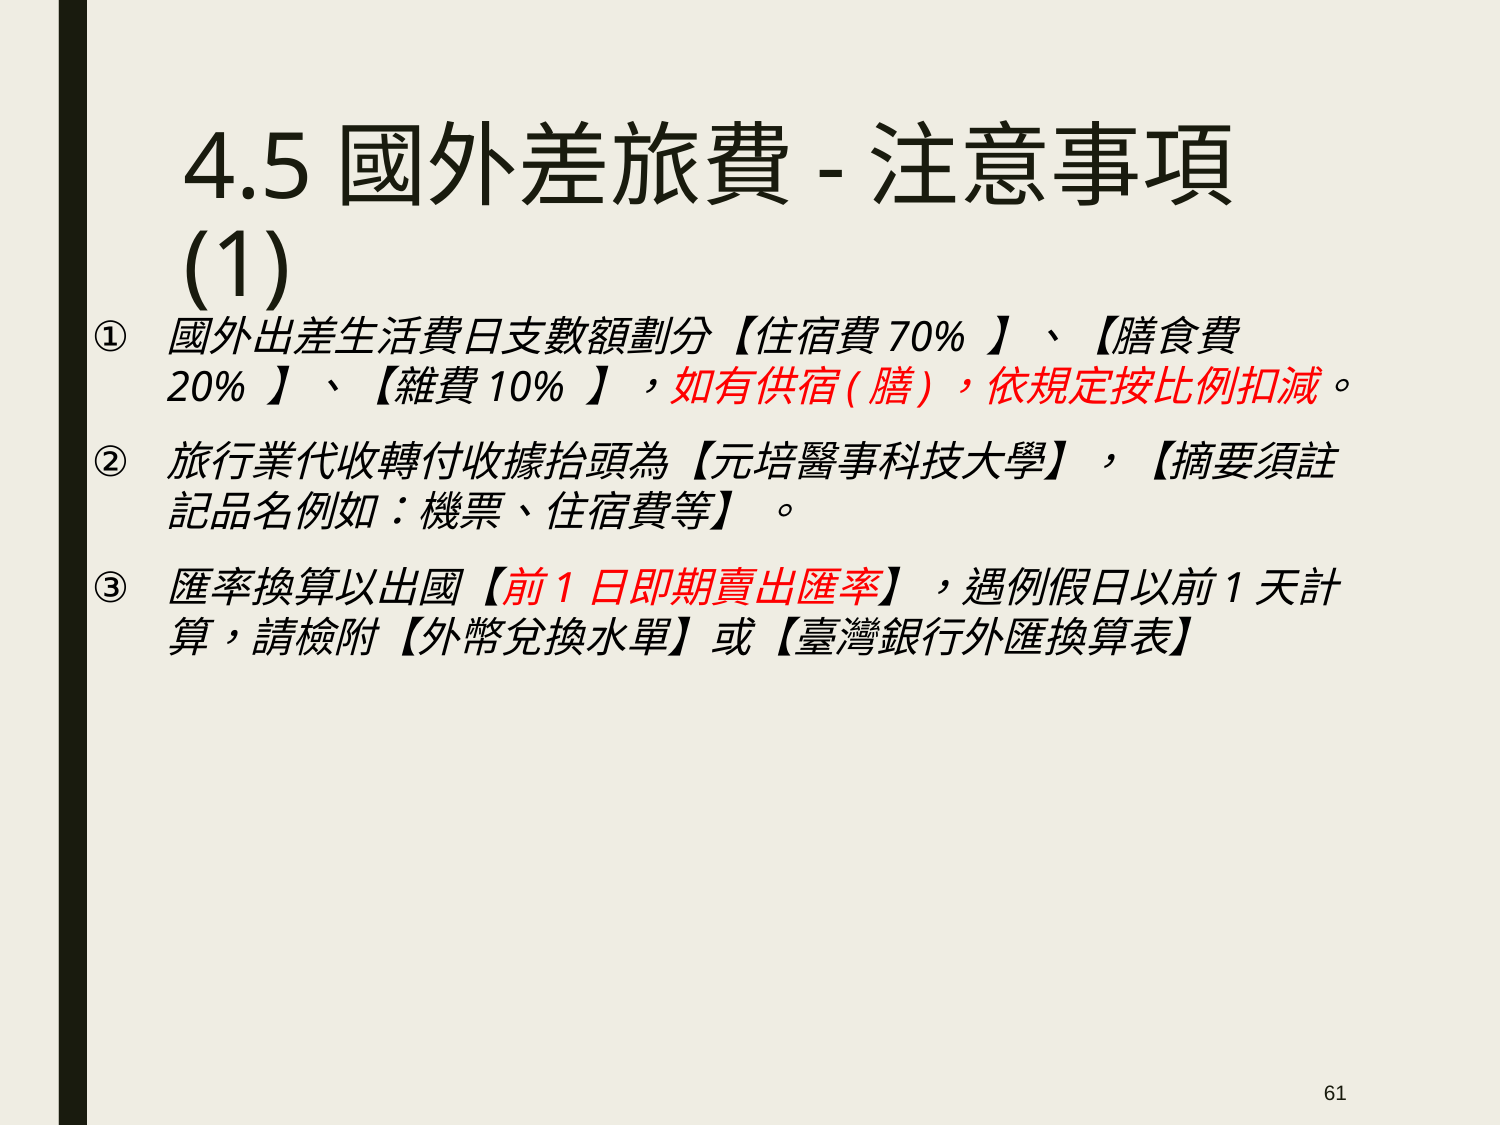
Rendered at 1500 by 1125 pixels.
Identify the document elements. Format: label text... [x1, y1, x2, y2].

slide_number 61 [1165, 1058, 1362, 1125]
title 4.5國外差旅費-注意事項(1) [168, 112, 1351, 302]
list 國外出差生活費日支數額劃分【住宿費70% 】、【膳食費20% 】、【雜費10% 】，如有供宿(膳)，依規定按比例扣減。 旅行業代收轉付收據抬頭為【元培醫事科技大學】，【摘要須註記品名例如：機票、住宿費等】 。 匯率換算以出國【前1日即期賣出匯率】，遇例假日以前1天計算，請檢附【外幣兌換水單】或【臺灣銀行外匯換算表】 [76, 302, 1371, 870]
